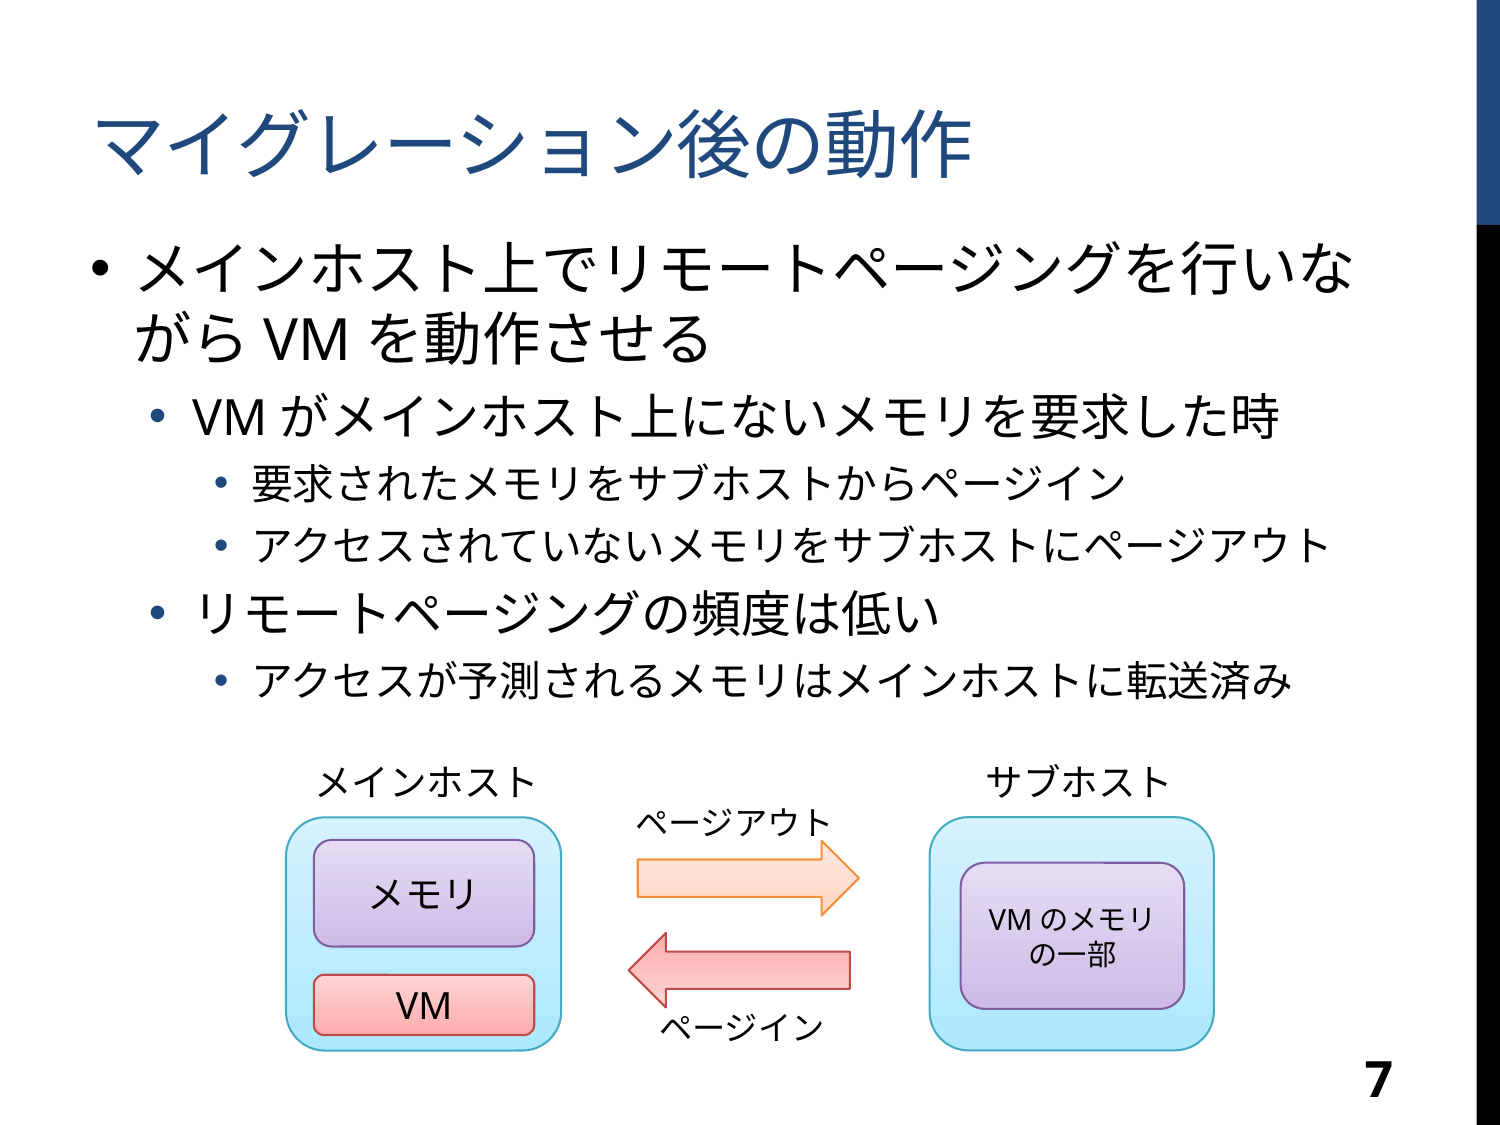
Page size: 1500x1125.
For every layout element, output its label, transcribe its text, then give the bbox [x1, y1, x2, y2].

title マイグレーション後の動作 [75, 53, 1412, 195]
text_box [285, 750, 1215, 1056]
list メインホスト上でリモートページングを行いながらVMを動作させる VMがメインホスト上にないメモリを要求した時 要求されたメモリをサブホストからページイン アクセスされていないメモリをサブホストにページアウト リモートページングの頻度は低い アクセスが予測されるメモリはメインホストに転送済み [75, 224, 1412, 1005]
slide_number 7 [1349, 1051, 1500, 1112]
